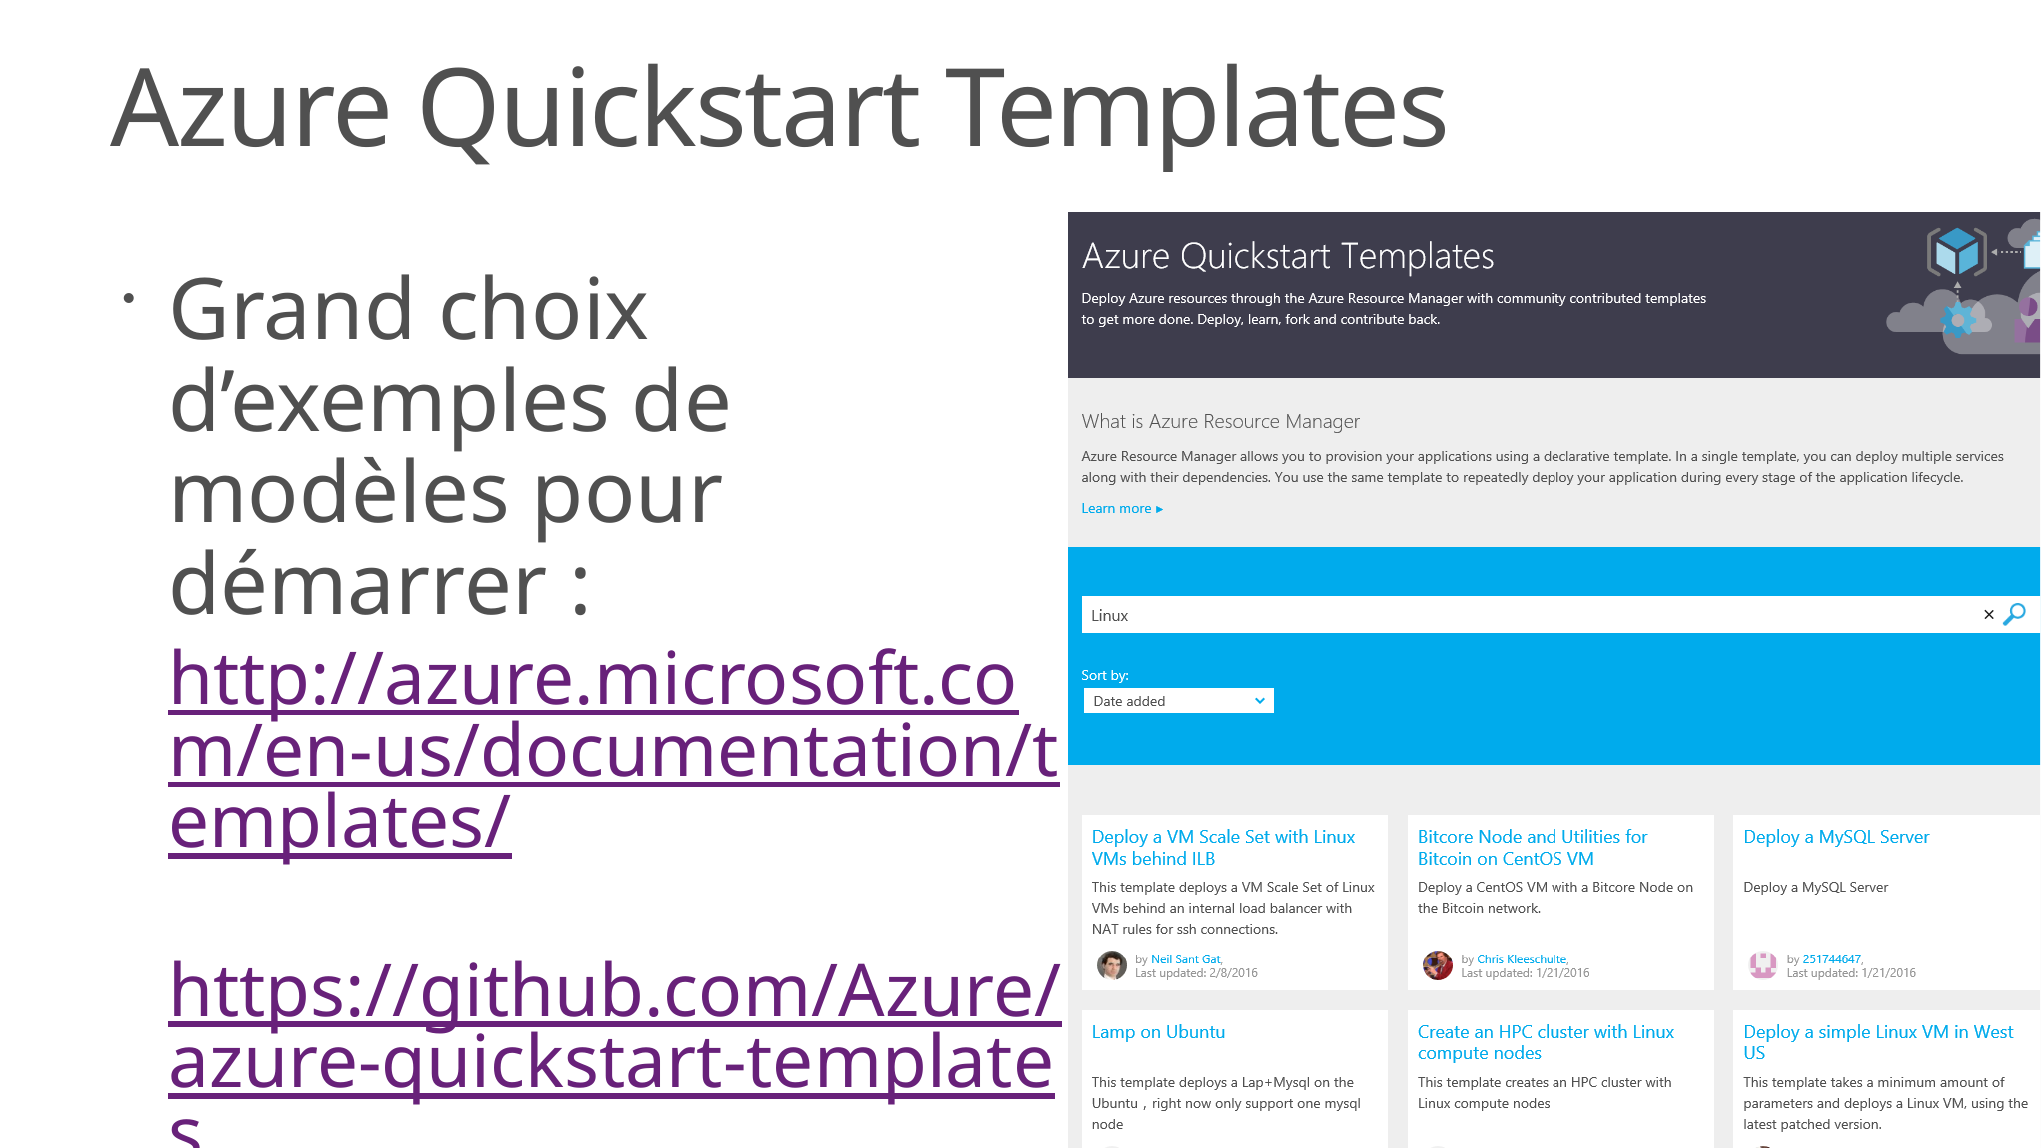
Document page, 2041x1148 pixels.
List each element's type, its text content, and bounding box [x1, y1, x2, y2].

picture [1085, 689, 1273, 712]
picture [1067, 211, 2041, 546]
picture [1083, 597, 2041, 632]
title Azure Quickstart Templates [86, 38, 1953, 165]
list Grand choix d’exemples de modèles pour démarrer : http://azure.microsoft.com/en-us/documentation/templates/ https://github.com/Azure/azure-quickstart-templates Documentation : https://azure.microsoft.com/en-us/documentation/templates/ [86, 242, 1067, 1148]
picture [1067, 766, 2041, 1148]
